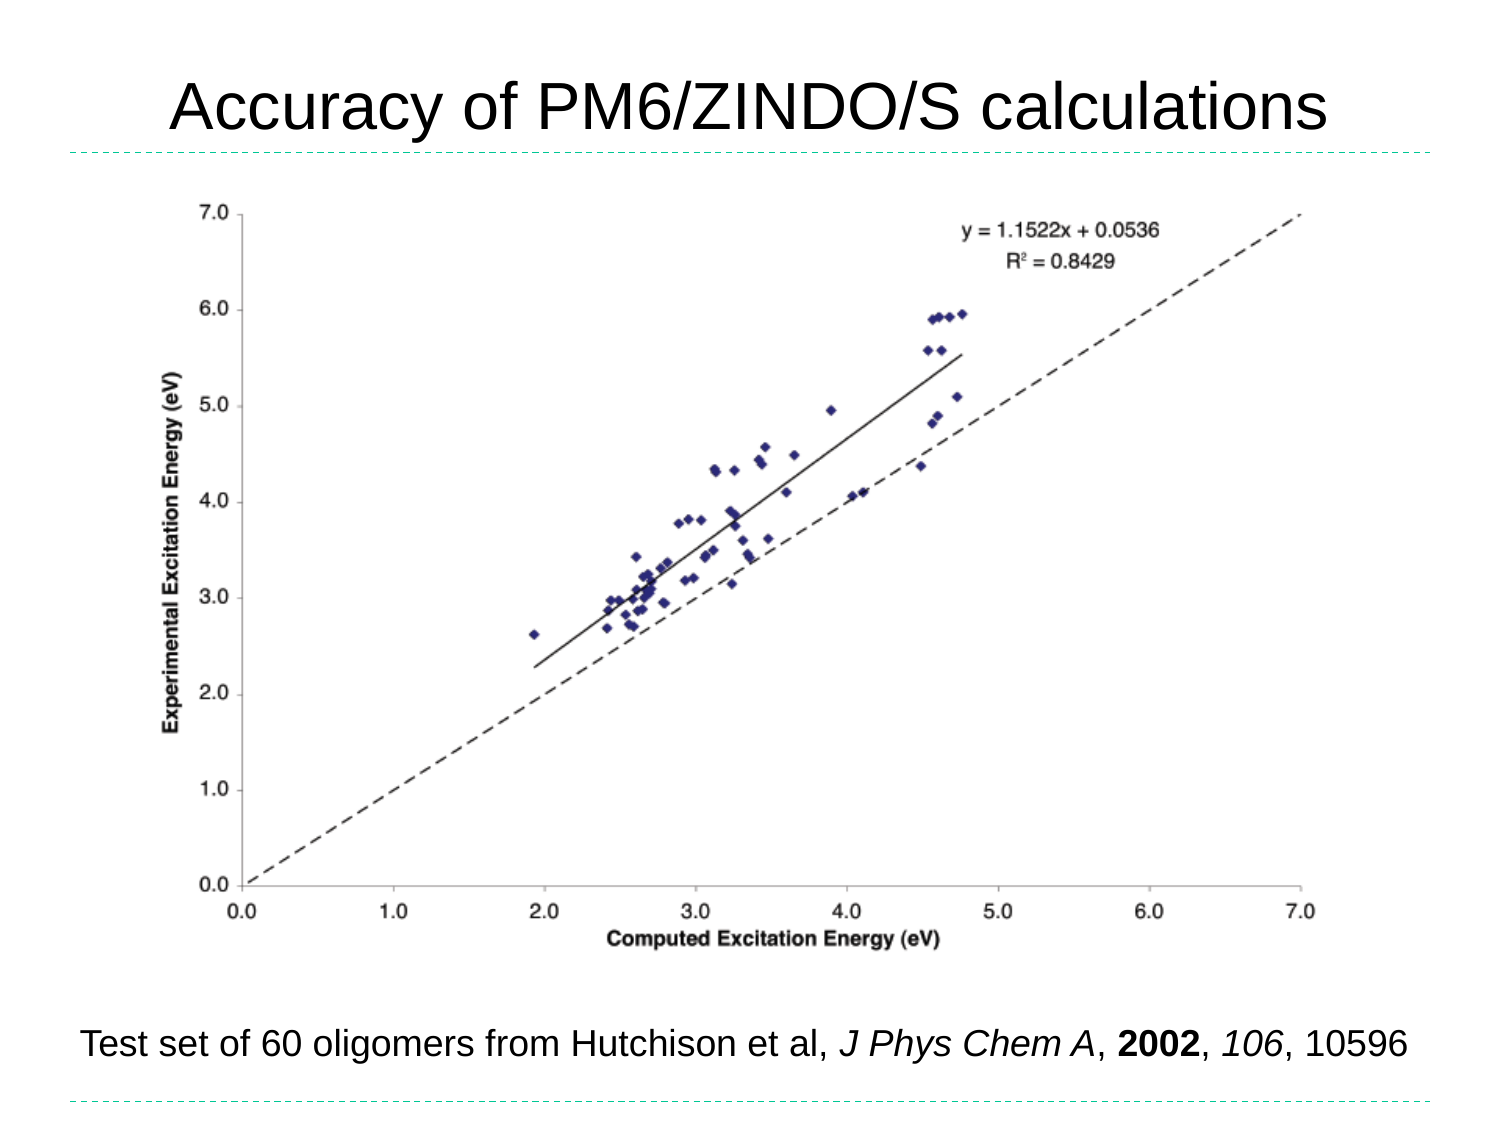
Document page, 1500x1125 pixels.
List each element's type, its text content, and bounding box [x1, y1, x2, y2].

text_box Test set of 60 oligomers from Hutchison et al, J Phys Chem A, 2002, 106, 10596 [64, 1011, 1436, 1072]
picture [111, 172, 1343, 981]
title Accuracy of PM6/ZINDO/S calculations [112, 52, 1388, 153]
